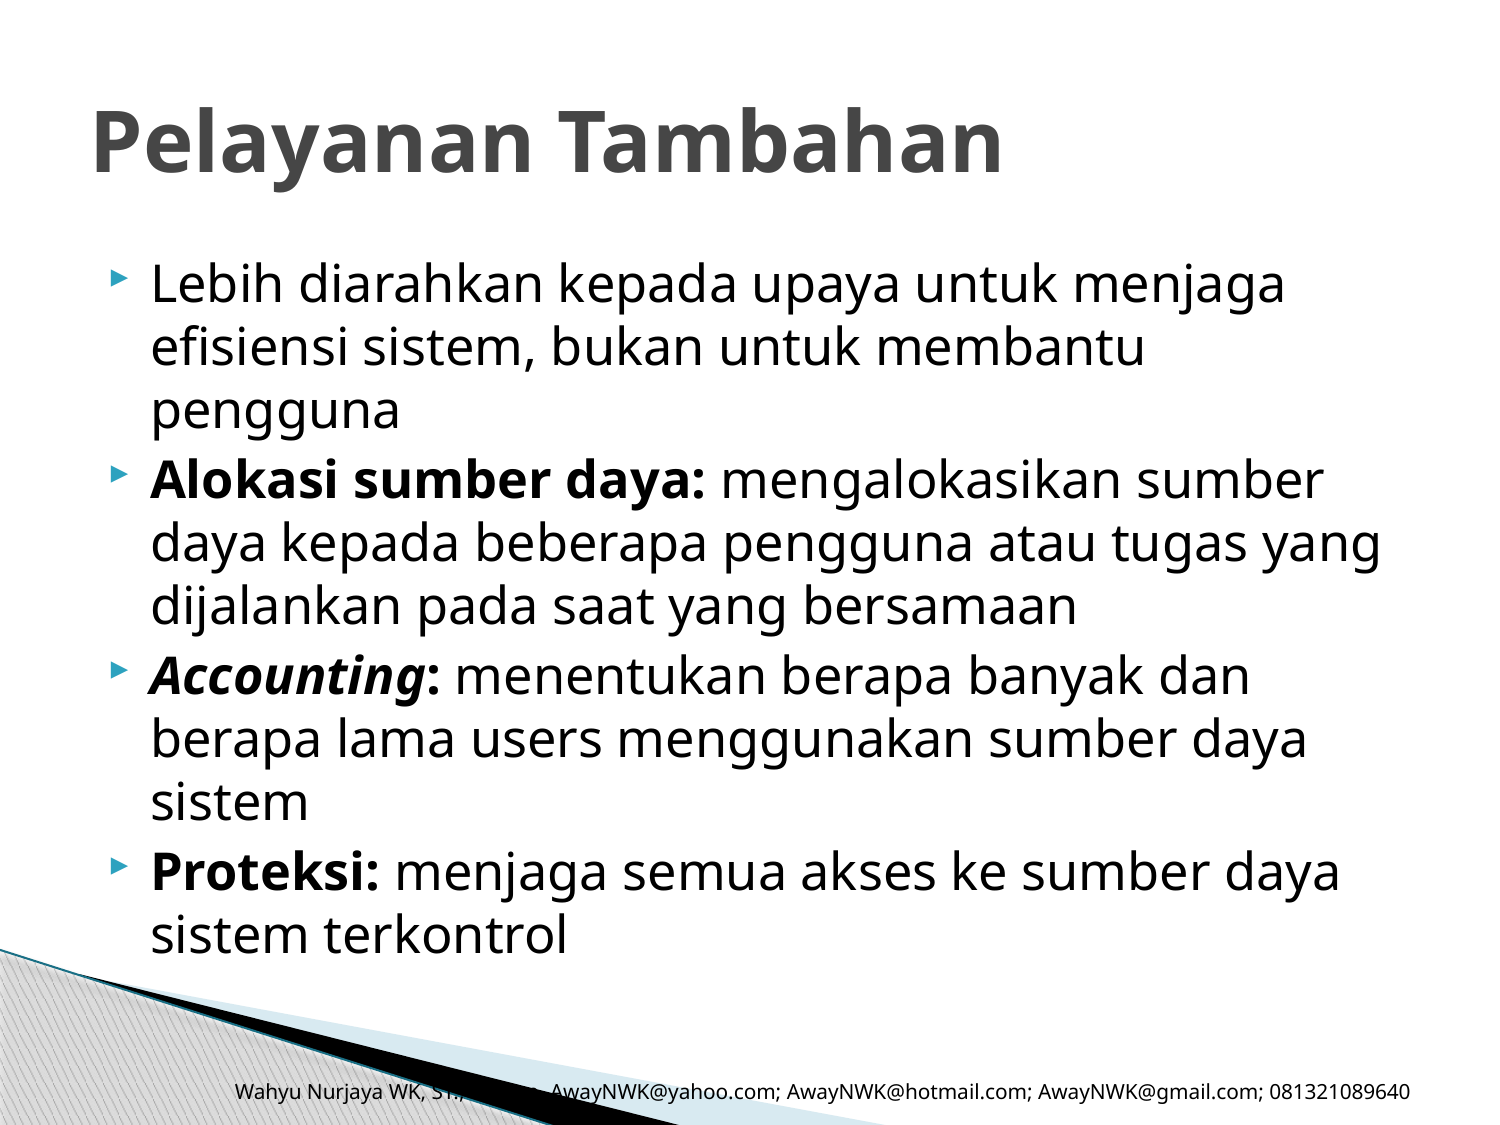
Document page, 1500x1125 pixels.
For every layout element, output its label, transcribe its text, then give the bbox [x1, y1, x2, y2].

list Lebih diarahkan kepada upaya untuk menjaga efisiensi sistem, bukan untuk membantu pengguna Alokasi sumber daya: mengalokasikan sumber daya kepada beberapa pengguna atau tugas yang dijalankan pada saat yang bersamaan Accounting: menentukan berapa banyak dan berapa lama users menggunakan sumber daya sistem Proteksi: menjaga semua akses ke sumber daya sistem terkontrol [75, 243, 1425, 986]
footer Wahyu Nurjaya WK, ST., M.Kom. AwayNWK@yahoo.com; AwayNWK@hotmail.com; AwayNWK@gmail.com; 081321089640 [75, 1051, 1425, 1112]
title Pelayanan Tambahan [75, 45, 1425, 233]
